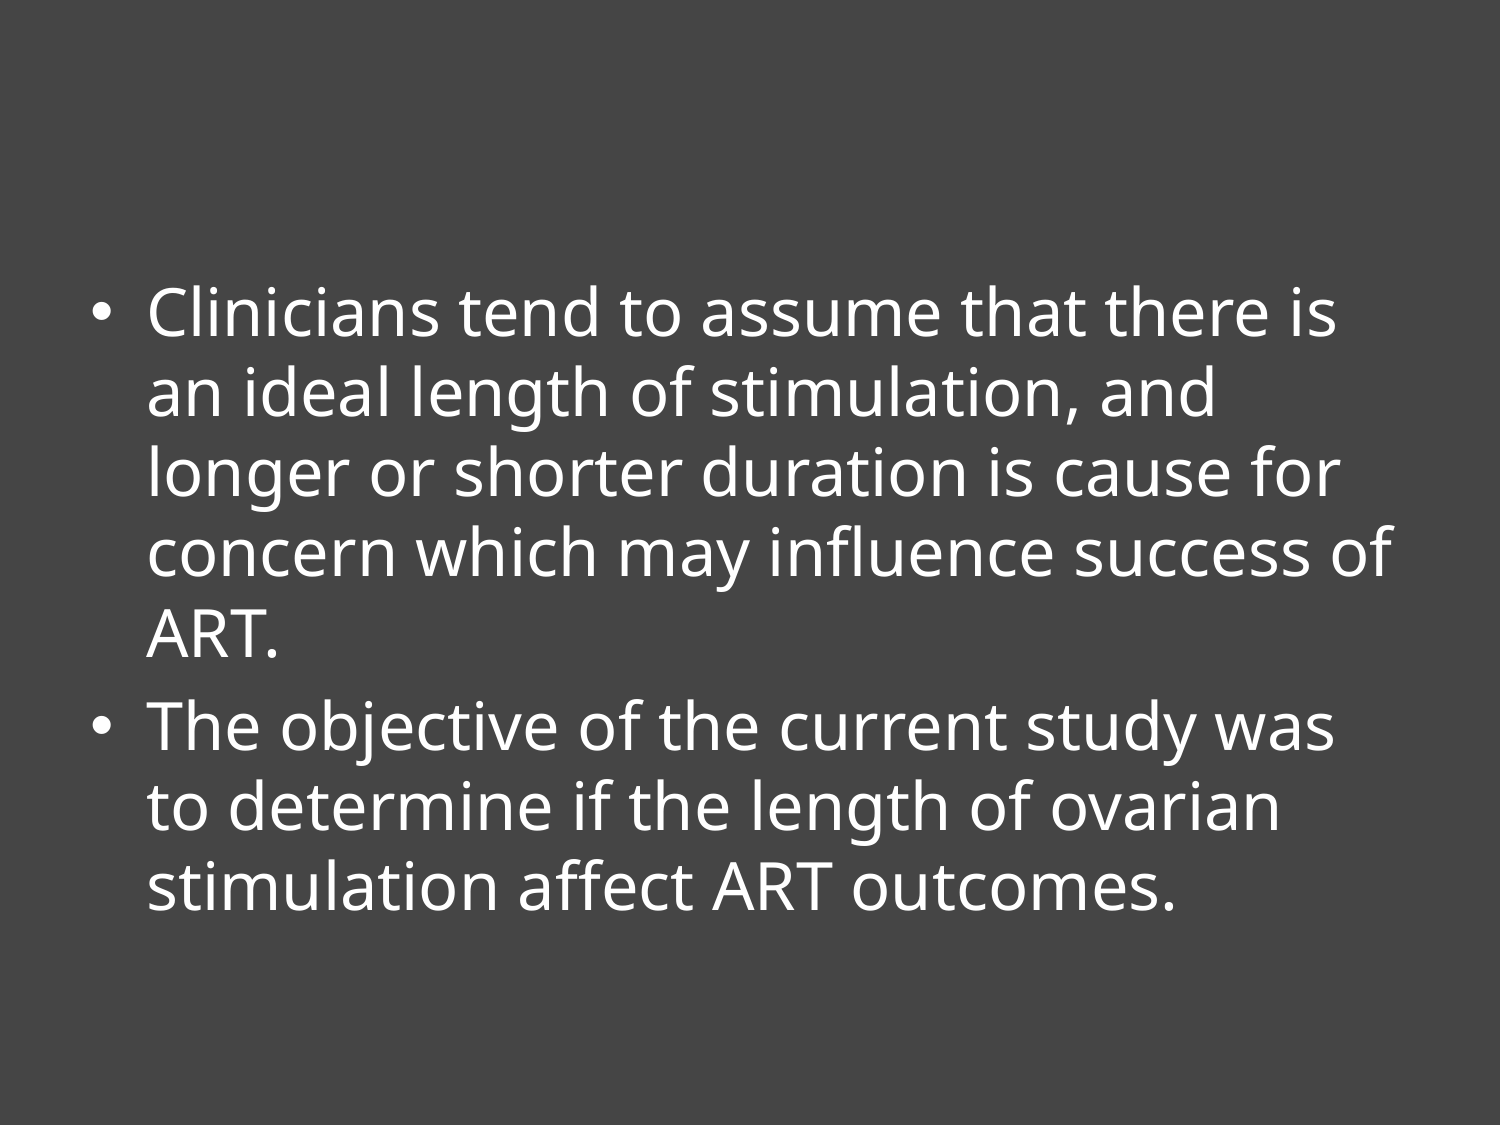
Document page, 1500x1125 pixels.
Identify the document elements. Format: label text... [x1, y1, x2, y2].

list Clinicians tend to assume that there is an ideal length of stimulation, and longer or shorter duration is cause for concern which may influence success of ART. The objective of the current study was to determine if the length of ovarian stimulation affect ART outcomes. [75, 262, 1425, 1005]
